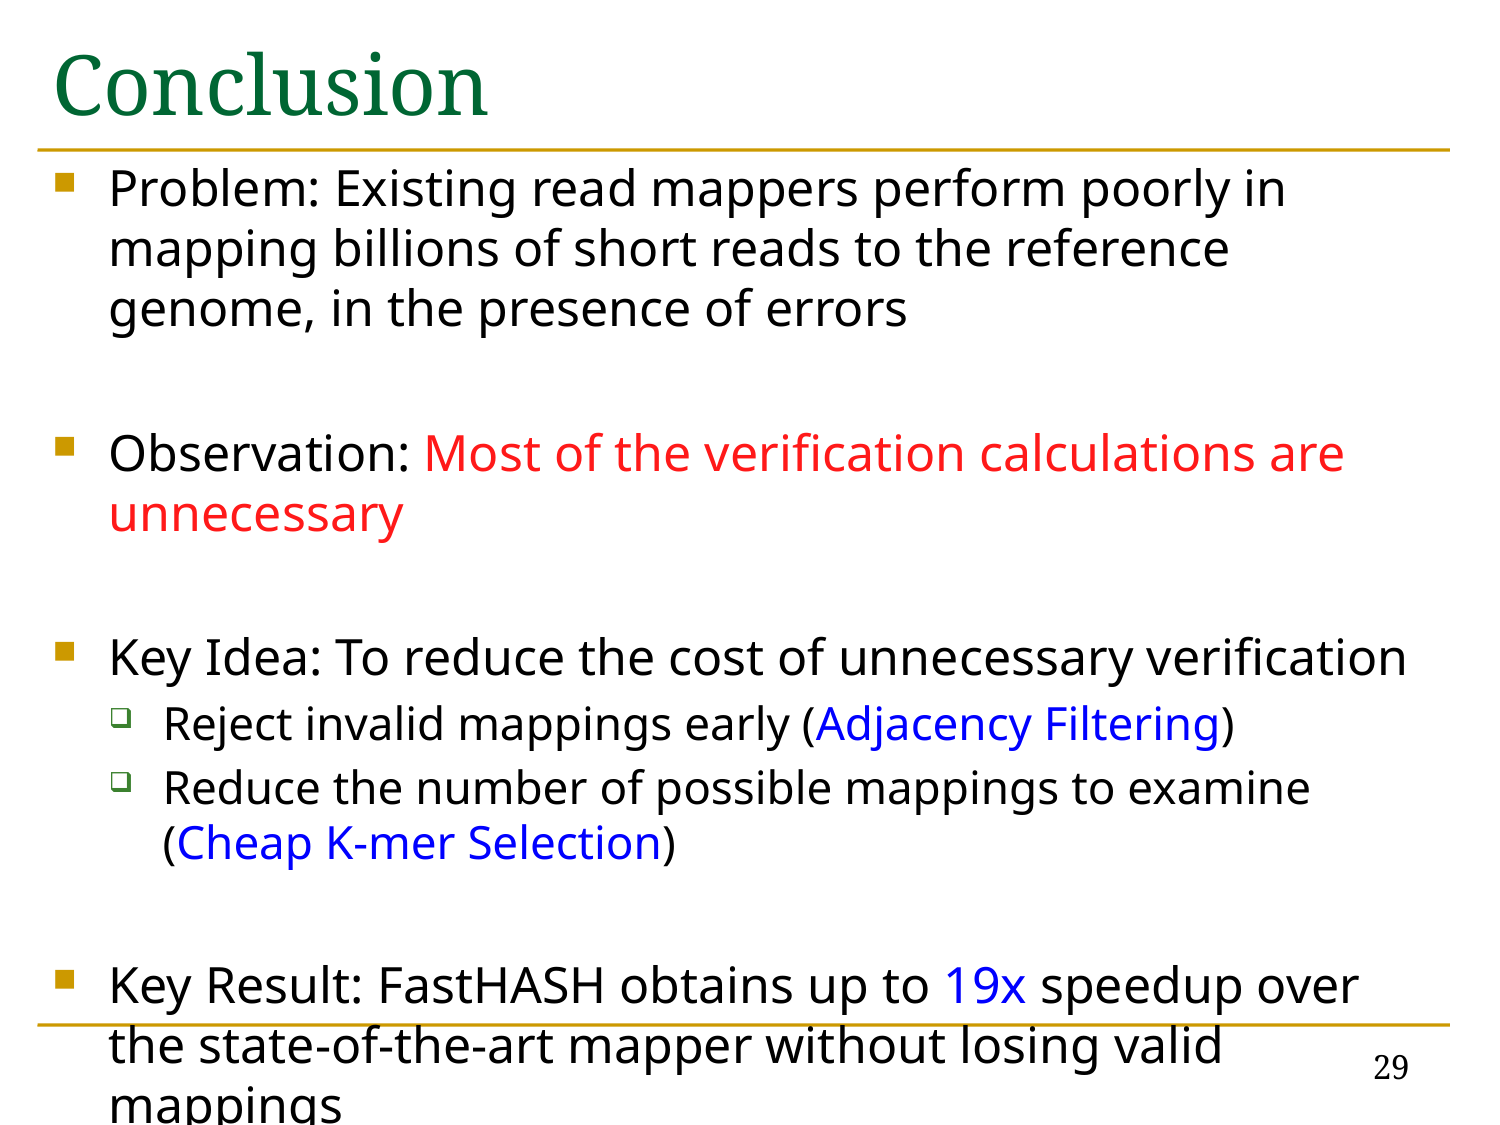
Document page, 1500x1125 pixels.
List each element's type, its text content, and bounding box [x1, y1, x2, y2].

slide_number 29 [1074, 1023, 1426, 1100]
list Problem: Existing read mappers perform poorly in mapping billions of short reads to the reference genome, in the presence of errors Observation: Most of the verification calculations are unnecessary Key Idea: To reduce the cost of unnecessary verification Reject invalid mappings early (Adjacency Filtering) Reduce the number of possible mappings to examine (Cheap K-mer Selection) Key Result: FastHASH obtains up to 19x speedup over the state-of-the-art mapper without losing valid mappings [37, 148, 1451, 1026]
title Conclusion [37, 24, 1451, 148]
